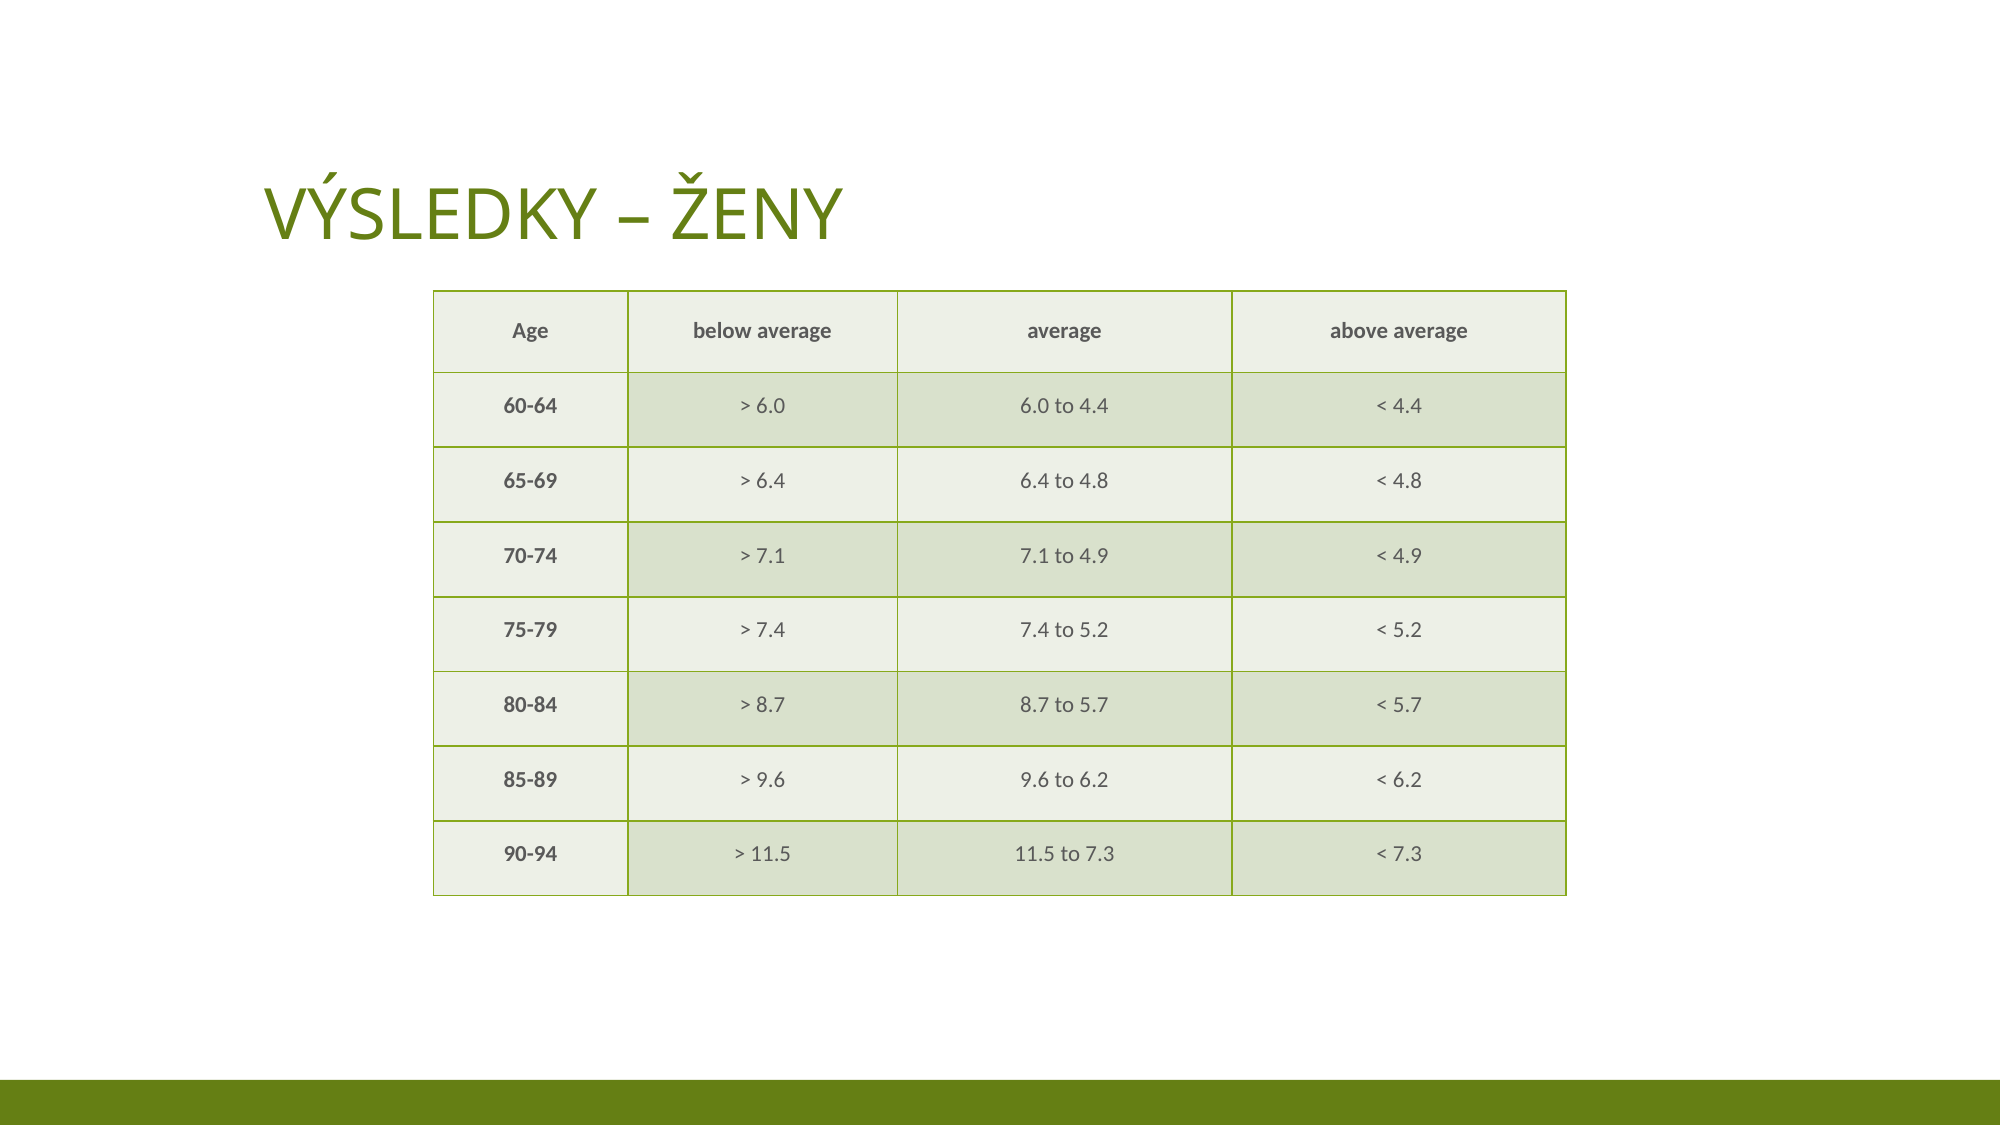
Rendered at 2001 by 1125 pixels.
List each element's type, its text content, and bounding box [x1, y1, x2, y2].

table_cell 65-69 [434, 448, 627, 521]
table_cell 85-89 [434, 747, 627, 820]
table_cell 80-84 [434, 672, 627, 745]
table_cell > 8.7 [629, 672, 897, 745]
table_header average [898, 292, 1231, 372]
table_cell 7.1 to 4.9 [898, 523, 1231, 596]
table_cell < 4.9 [1233, 523, 1565, 596]
table_header above average [1233, 292, 1565, 372]
table_cell 9.6 to 6.2 [898, 747, 1231, 820]
table_cell 75-79 [434, 598, 627, 671]
table_cell 60-64 [434, 373, 627, 446]
table_cell < 5.7 [1233, 672, 1565, 745]
table_cell > 7.4 [629, 598, 897, 671]
table_cell < 5.2 [1233, 598, 1565, 671]
table_cell 90-94 [434, 822, 627, 895]
table_cell 7.4 to 5.2 [898, 598, 1231, 671]
table_cell 6.4 to 4.8 [898, 448, 1231, 521]
table_cell > 11.5 [629, 822, 897, 895]
table_header below average [629, 292, 897, 372]
table_cell > 7.1 [629, 523, 897, 596]
table_cell 6.0 to 4.4 [898, 373, 1231, 446]
table_cell > 9.6 [629, 747, 897, 820]
table_cell 8.7 to 5.7 [898, 672, 1231, 745]
table_cell > 6.4 [629, 448, 897, 521]
table_cell < 7.3 [1233, 822, 1565, 895]
table_cell 70-74 [434, 523, 627, 596]
title Výsledky – ženy [249, 75, 1750, 263]
table_header Age [434, 292, 627, 372]
table_cell 11.5 to 7.3 [898, 822, 1231, 895]
table_cell > 6.0 [629, 373, 897, 446]
table_cell < 6.2 [1233, 747, 1565, 820]
table_cell < 4.8 [1233, 448, 1565, 521]
table_cell < 4.4 [1233, 373, 1565, 446]
